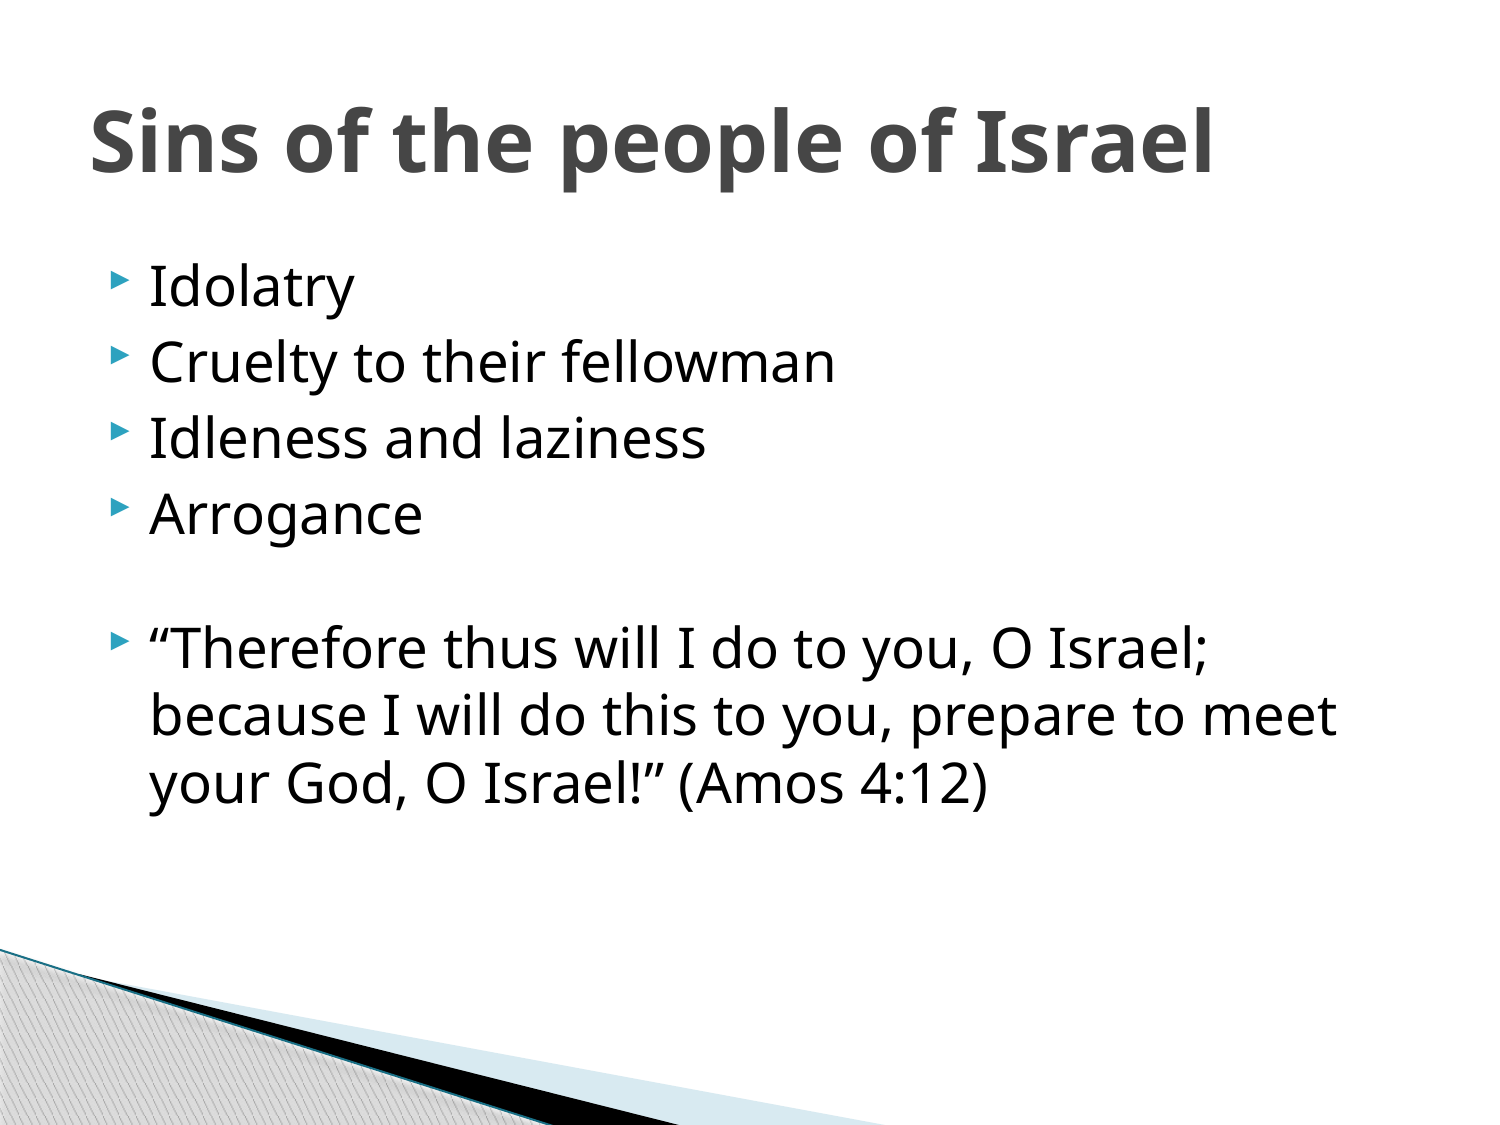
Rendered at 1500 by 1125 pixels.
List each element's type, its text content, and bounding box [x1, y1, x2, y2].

title Sins of the people of Israel [75, 45, 1425, 233]
list Idolatry Cruelty to their fellowman Idleness and laziness Arrogance “Therefore thus will I do to you, O Israel; because I will do this to you, prepare to meet your God, O Israel!” (Amos 4:12) [75, 243, 1425, 986]
